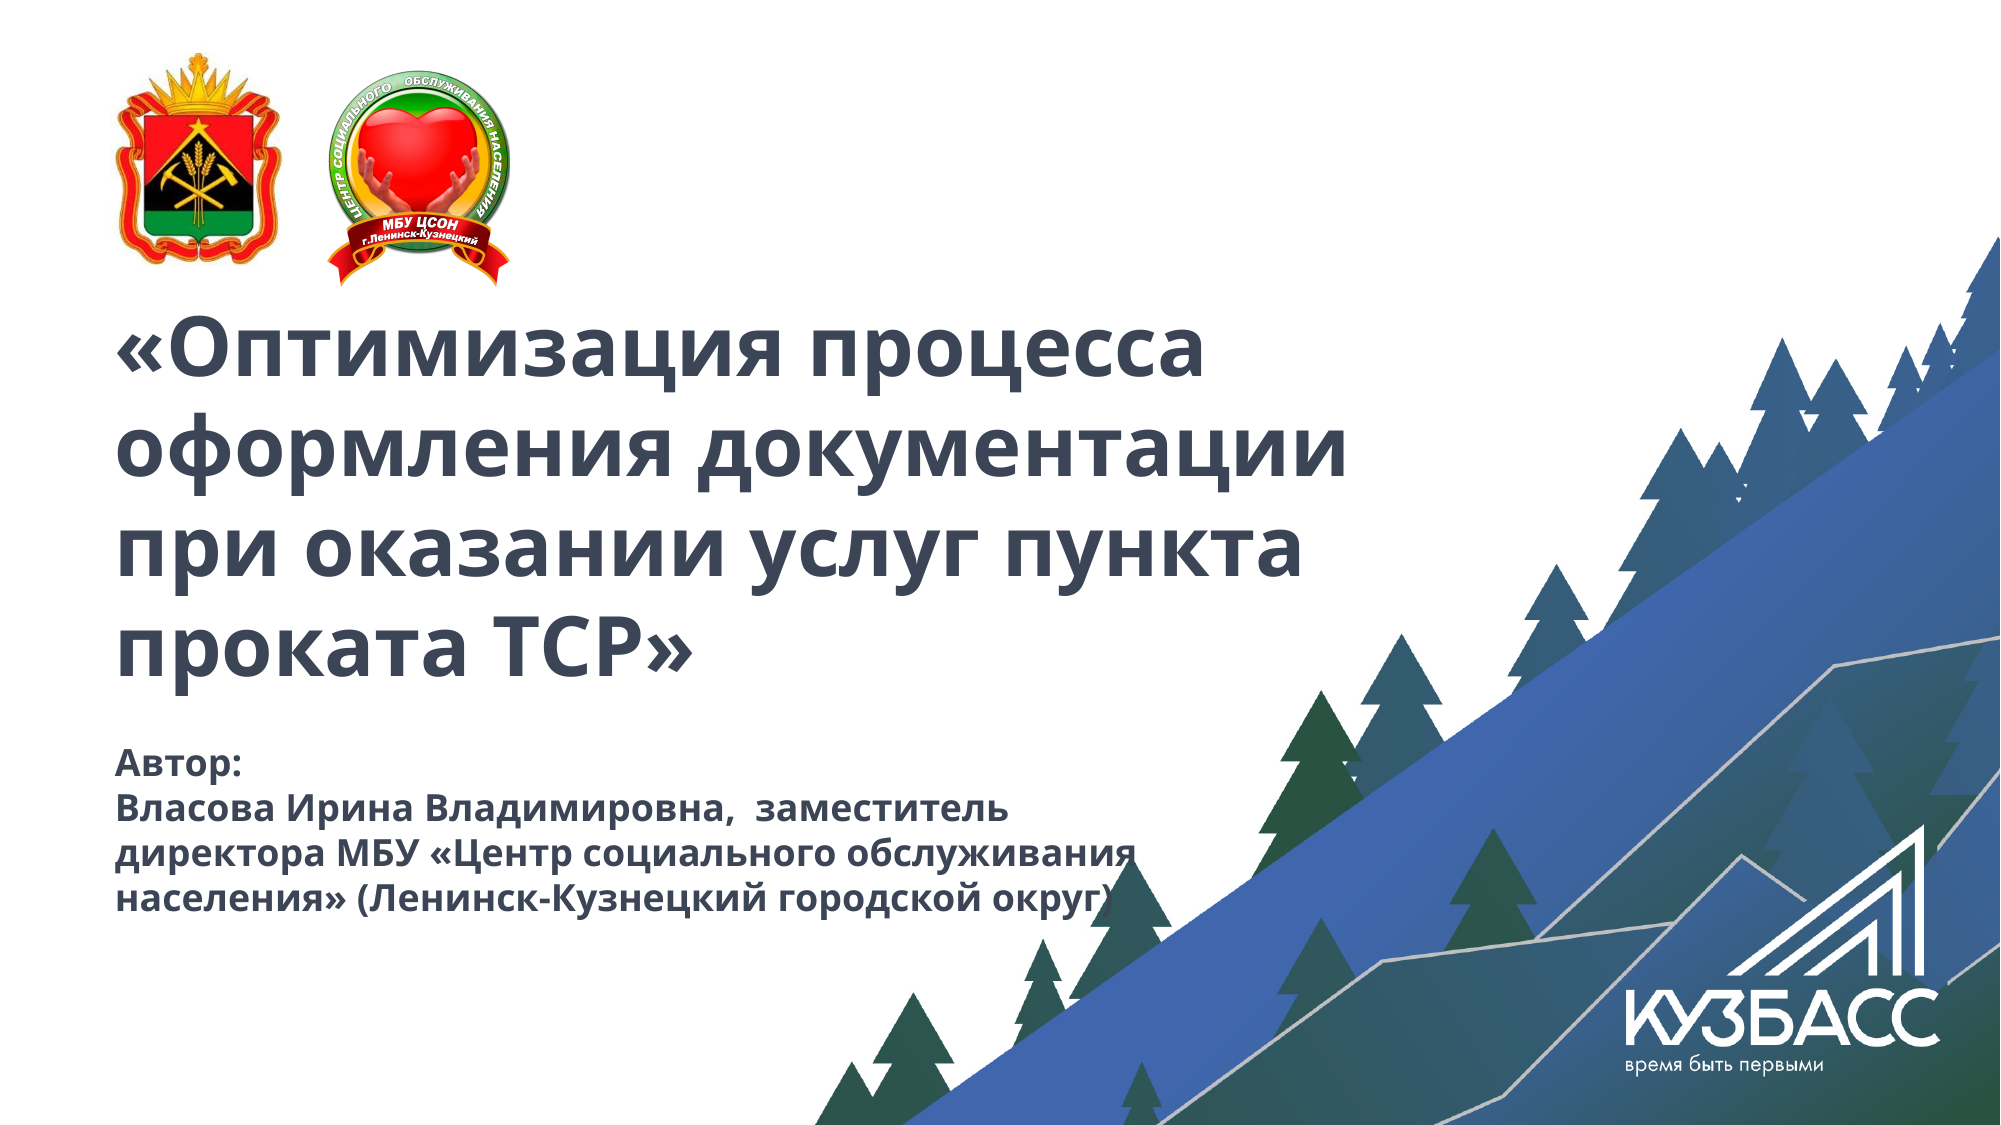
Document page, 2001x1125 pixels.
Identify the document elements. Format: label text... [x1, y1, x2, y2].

picture [97, 42, 285, 287]
picture [327, 0, 2000, 1125]
text_box «Оптимизация процесса оформления документации при оказании услуг пункта проката ТСР» Автор: Власова Ирина Владимировна, заместитель директора МБУ «Центр социального обслуживания населения» (Ленинск-Кузнецкий городской округ) [100, 286, 327, 1125]
